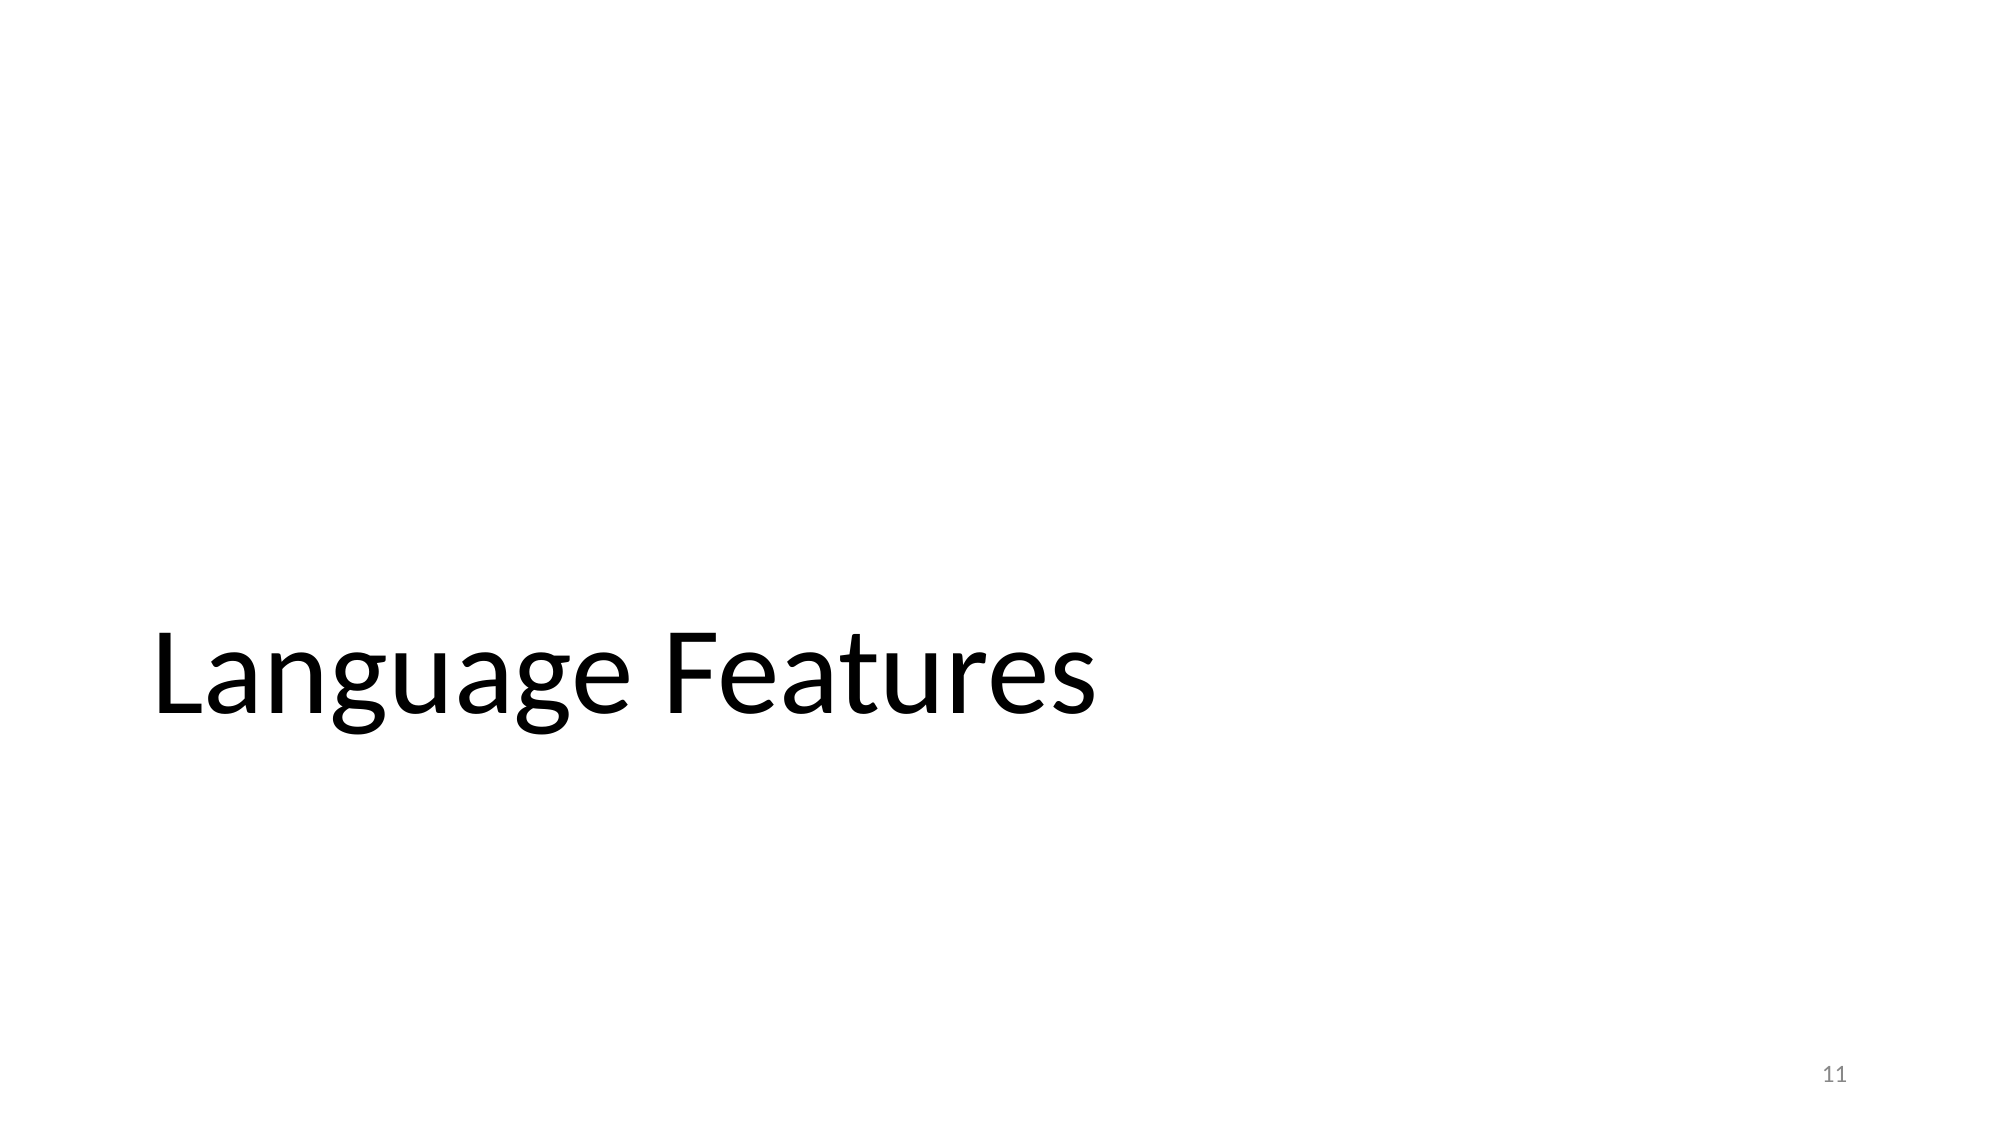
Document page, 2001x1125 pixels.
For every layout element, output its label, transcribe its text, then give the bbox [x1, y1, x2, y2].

slide_number 12 [1412, 1042, 1863, 1103]
title Language Features [136, 280, 1862, 749]
